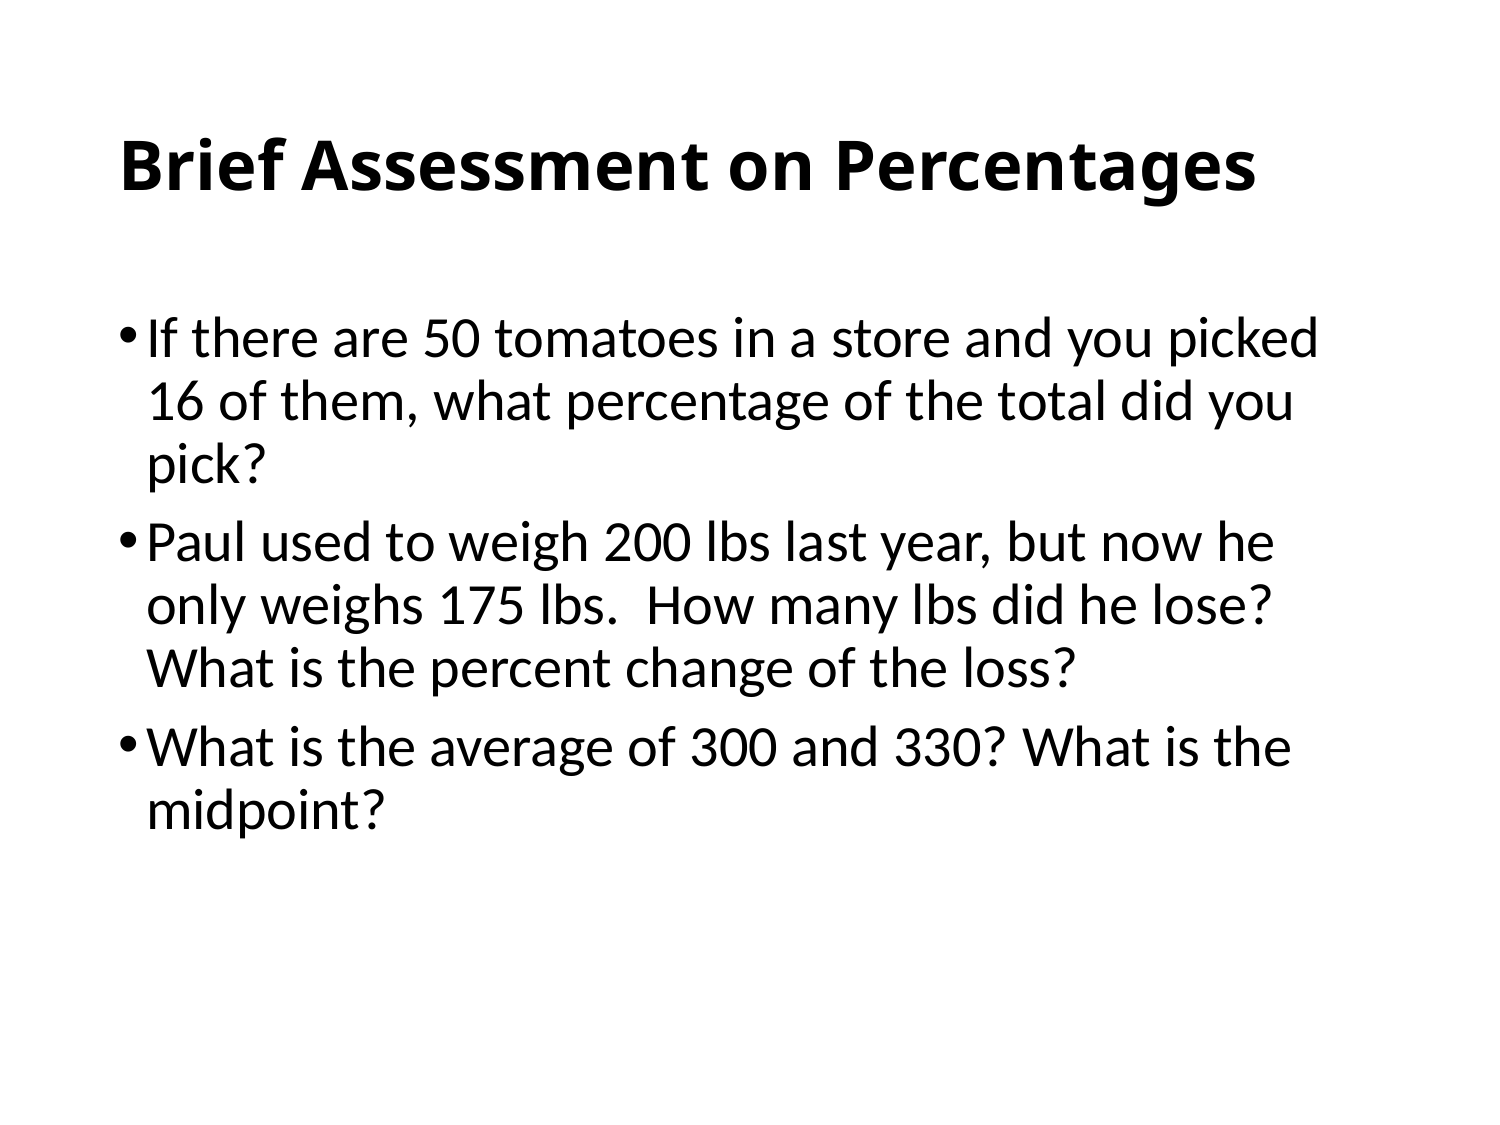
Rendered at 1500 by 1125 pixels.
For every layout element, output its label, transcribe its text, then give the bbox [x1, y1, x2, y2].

list If there are 50 tomatoes in a store and you picked 16 of them, what percentage of the total did you pick? Paul used to weigh 200 lbs last year, but now he only weighs 175 lbs. How many lbs did he lose? What is the percent change of the loss? What is the average of 300 and 330? What is the midpoint? [103, 299, 1397, 1014]
title Brief Assessment on Percentages [103, 59, 1397, 278]
